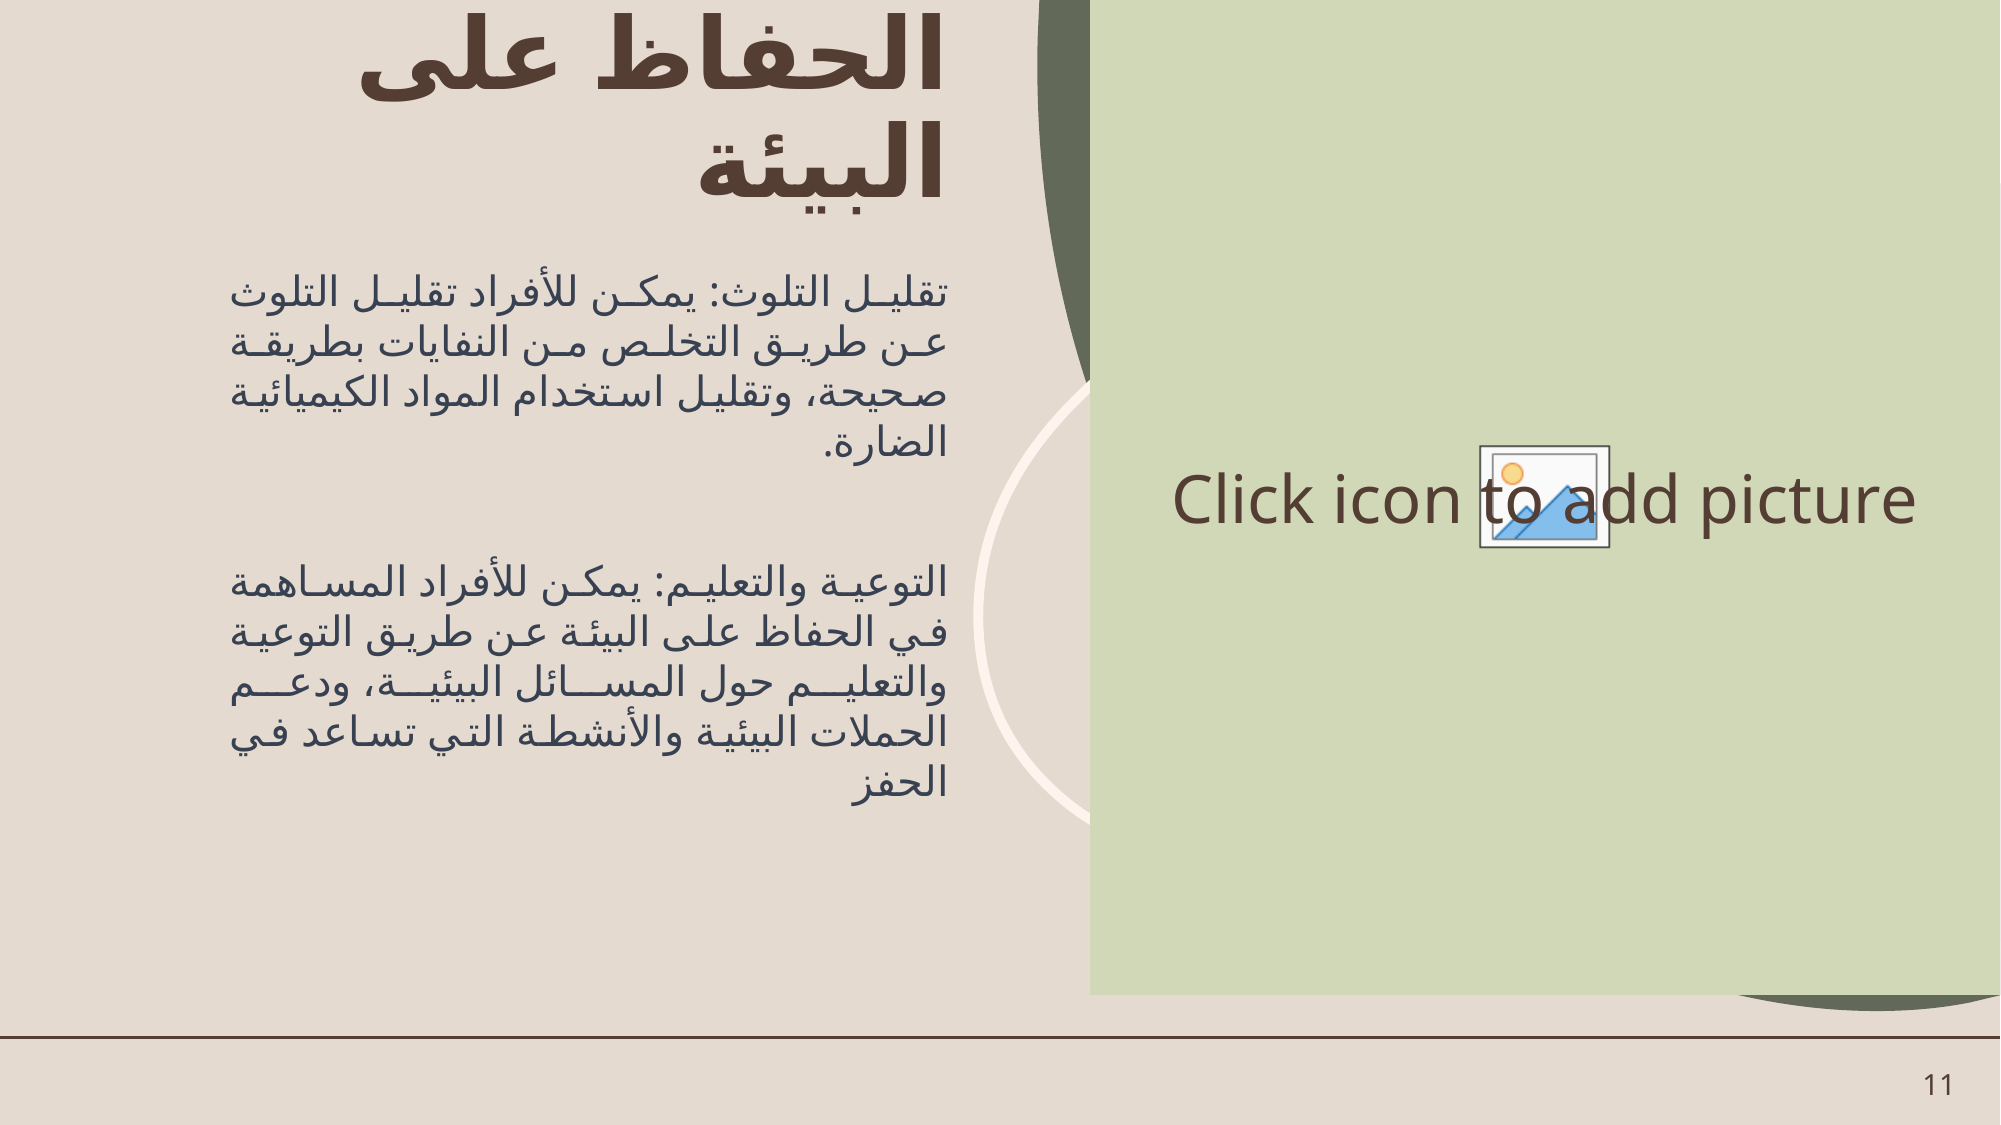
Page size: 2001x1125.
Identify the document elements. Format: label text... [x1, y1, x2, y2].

slide_number 11 [1808, 1060, 1971, 1112]
list تقليل التلوث: يمكن للأفراد تقليل التلوث عن طريق التخلص من النفايات بطريقة صحيحة، وتقليل استخدام المواد الكيميائية الضارة. التوعية والتعليم: يمكن للأفراد المساهمة في الحفاظ على البيئة عن طريق التوعية والتعليم حول المسائل البيئية، ودعم الحملات البيئية والأنشطة التي تساعد في الحفز [214, 257, 965, 926]
title الحفاظ على البيئة [94, 115, 965, 227]
picture [1090, 0, 2000, 995]
